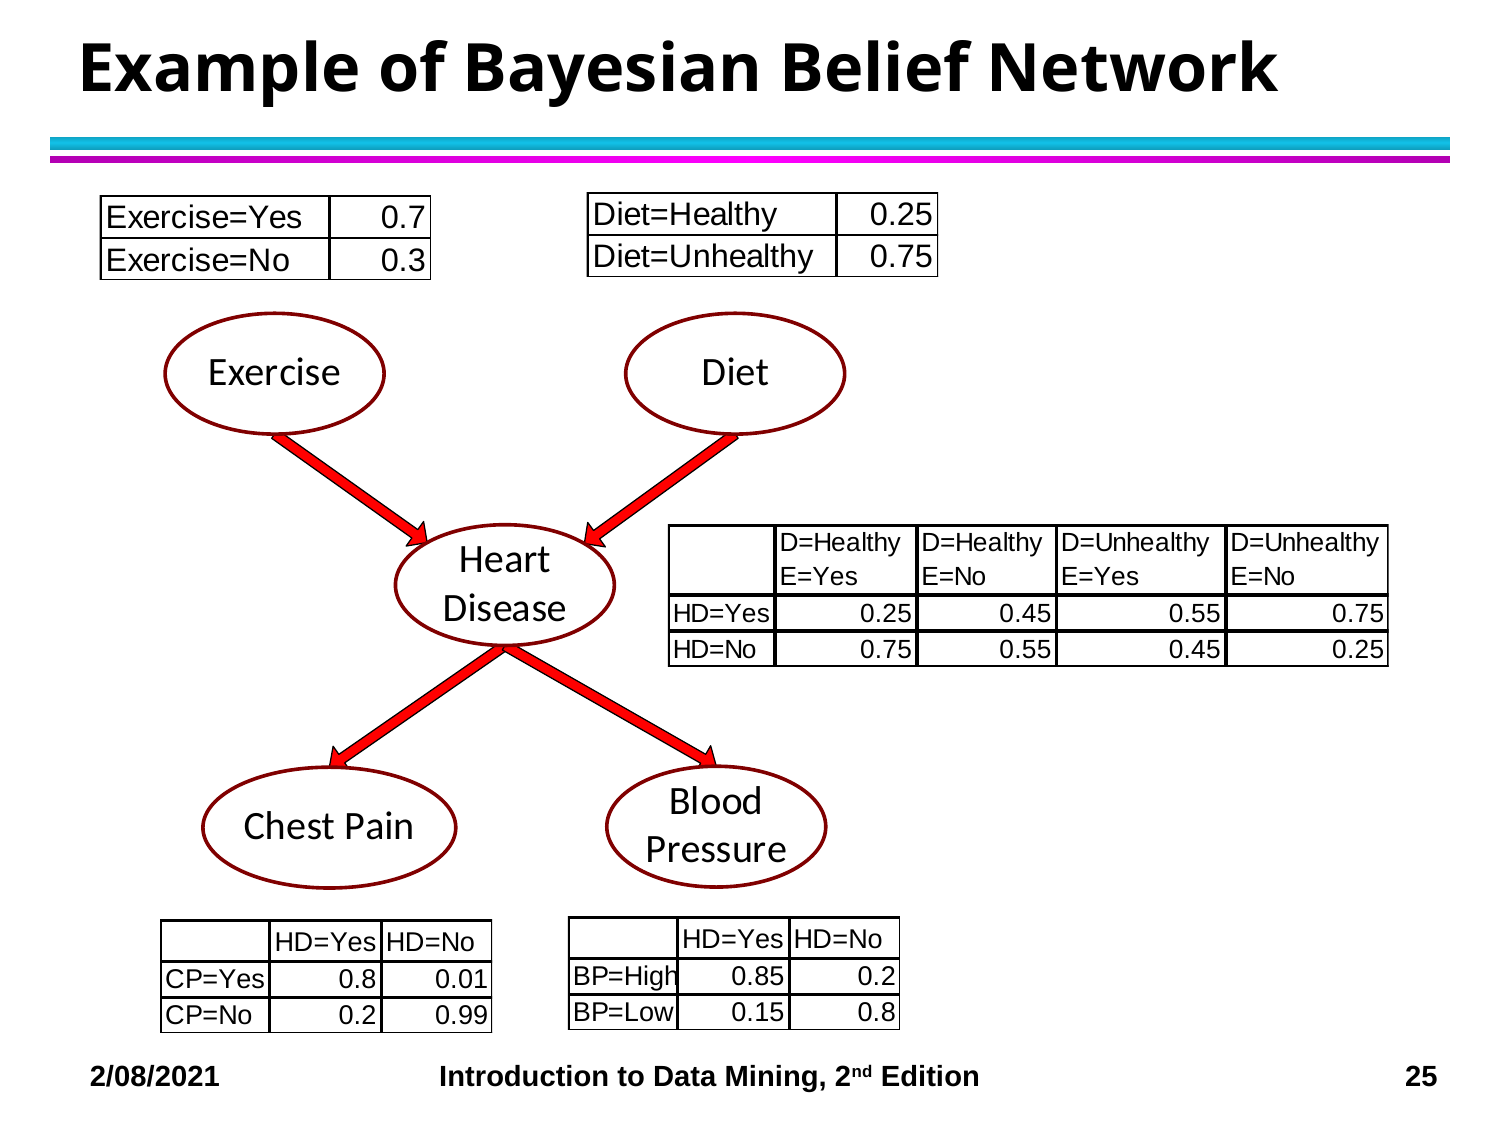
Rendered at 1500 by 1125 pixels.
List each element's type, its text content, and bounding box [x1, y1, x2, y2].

title Example of Bayesian Belief Network [62, 24, 1421, 113]
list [96, 188, 1404, 1037]
